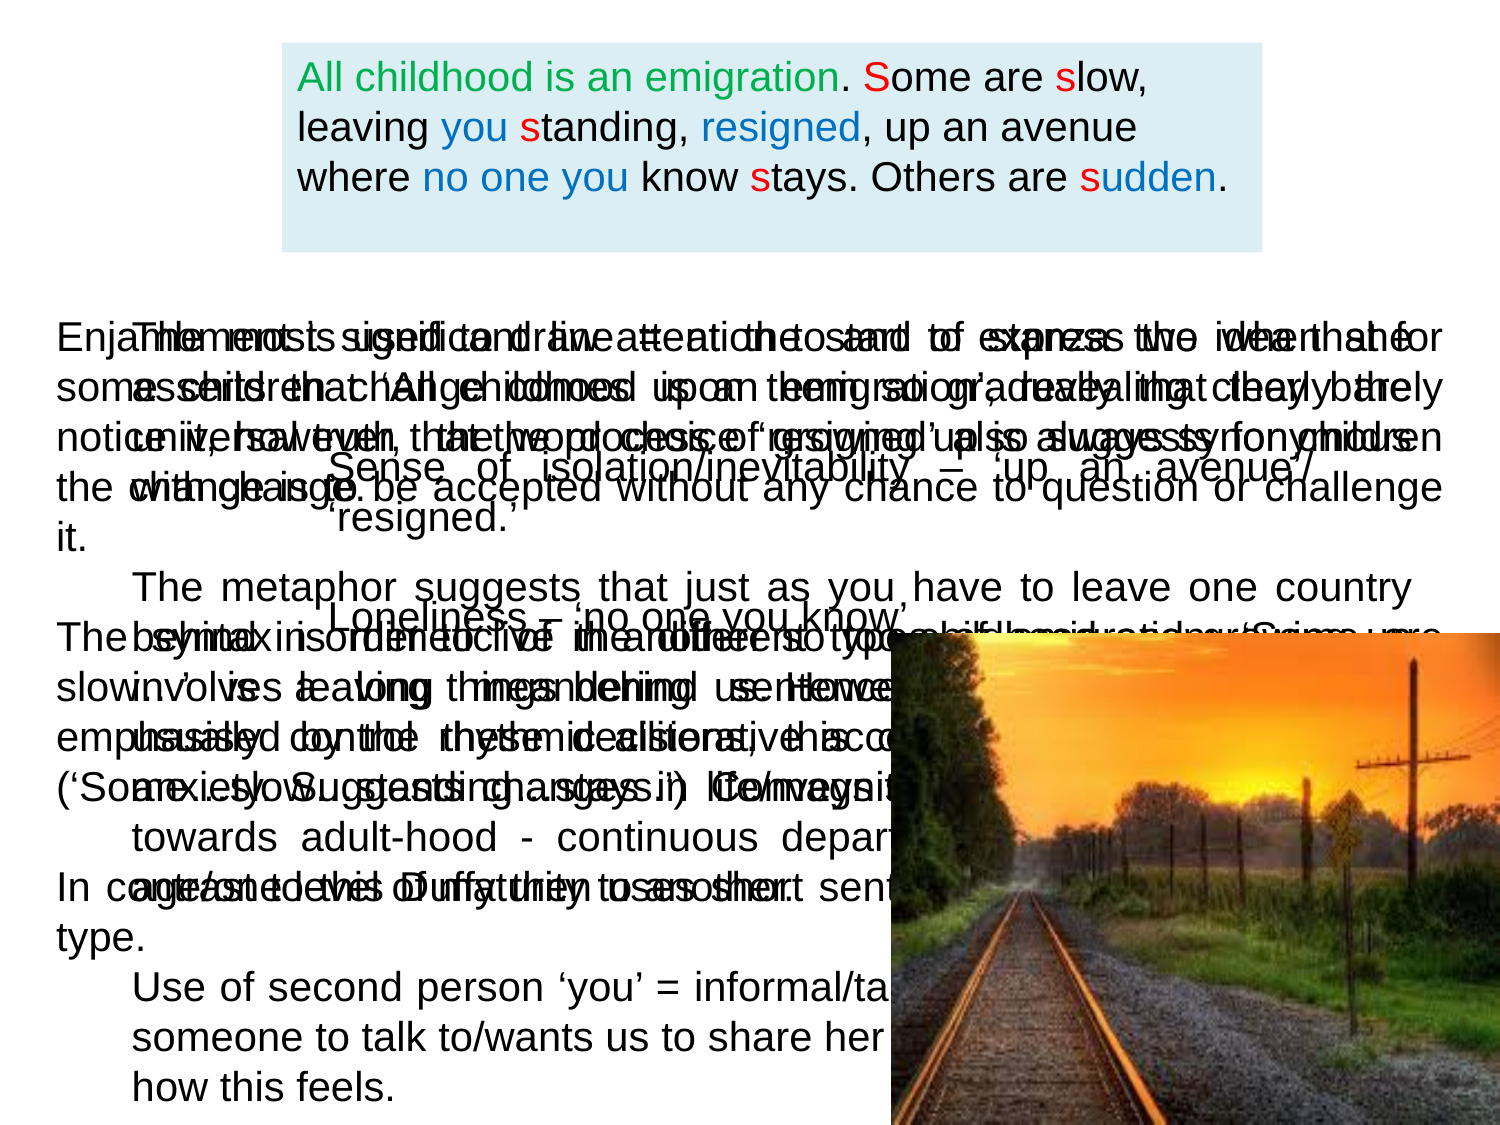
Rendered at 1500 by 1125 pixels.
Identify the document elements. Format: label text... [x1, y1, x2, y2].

text_box The most significant line = at the start of stanza two when she asserts that ‘All childhood is an emigration’, revealing clearly the universal truth that the process of growing up is always synonymous with change. The metaphor suggests that just as you have to leave one country behind in order to live in another so too childhood and growing up involves leaving things behind us. However, for children who do not usually control these decisions, this can cause uncertainty and anxiety. Suggests changes in life/magnitude of change as we grow towards adult-hood - continuous departure from one moment/one age/one level of maturity to another. Use of second person ‘you’ = informal/talking to us directly as needs someone to talk to/wants us to share her experience and to reflect on how this feels. [116, 1017, 886, 1118]
text_box All childhood is an emigration. Some are slow, leaving you standing, resigned, up an avenue where no one you know stays. Others are sudden. [282, 42, 1263, 253]
picture [891, 633, 1500, 1125]
text_box Enjambment is used to draw attention to and to express the idea that for some children change comes upon them so gradually that they barely notice it, however, the word choice ‘resigned’ also suggests for children the change is to be accepted without any chance to question or challenge it. The syntax is mimetic of the different types of emigration: ‘Some are slow…’ is a long meandering sentence, punctuated by commas, emphasised by the rhythmic alliterative accent on the sibilant consonant (‘Some…slow…standing…stays.’) Conveys sleepiness? In contrast to this Duffy then uses short sentences to suggest the second type. [41, 302, 1459, 1017]
text_box Sense of isolation/inevitability – ‘up an avenue’/ ‘resigned.’ Loneliness – ‘no one you know’ [312, 431, 1329, 647]
